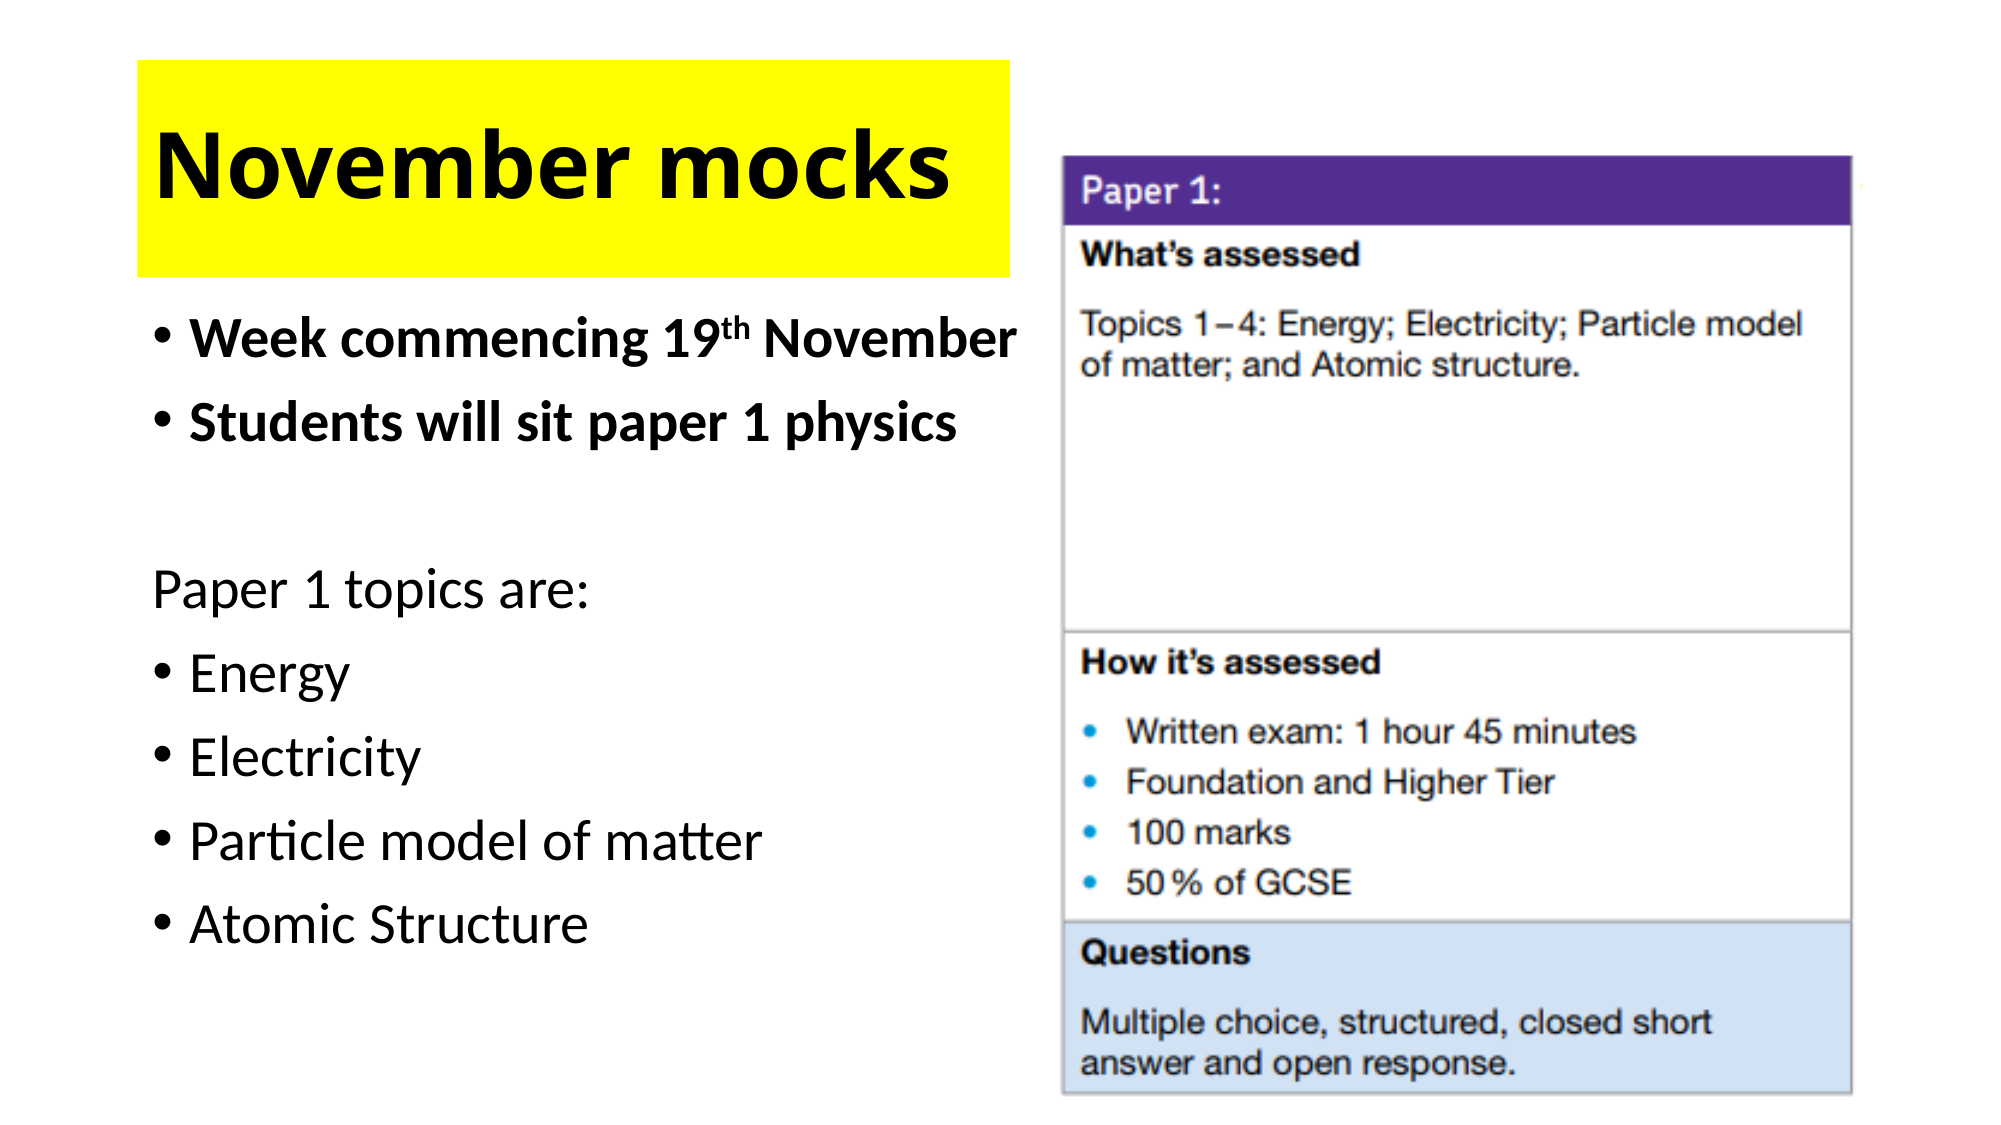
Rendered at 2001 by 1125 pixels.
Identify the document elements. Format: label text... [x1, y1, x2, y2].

picture [1042, 142, 1863, 1125]
list Week commencing 19th November Students will sit paper 1 physics Paper 1 topics are: Energy Electricity Particle model of matter Atomic Structure [137, 299, 1042, 1014]
title November mocks [137, 59, 1011, 278]
